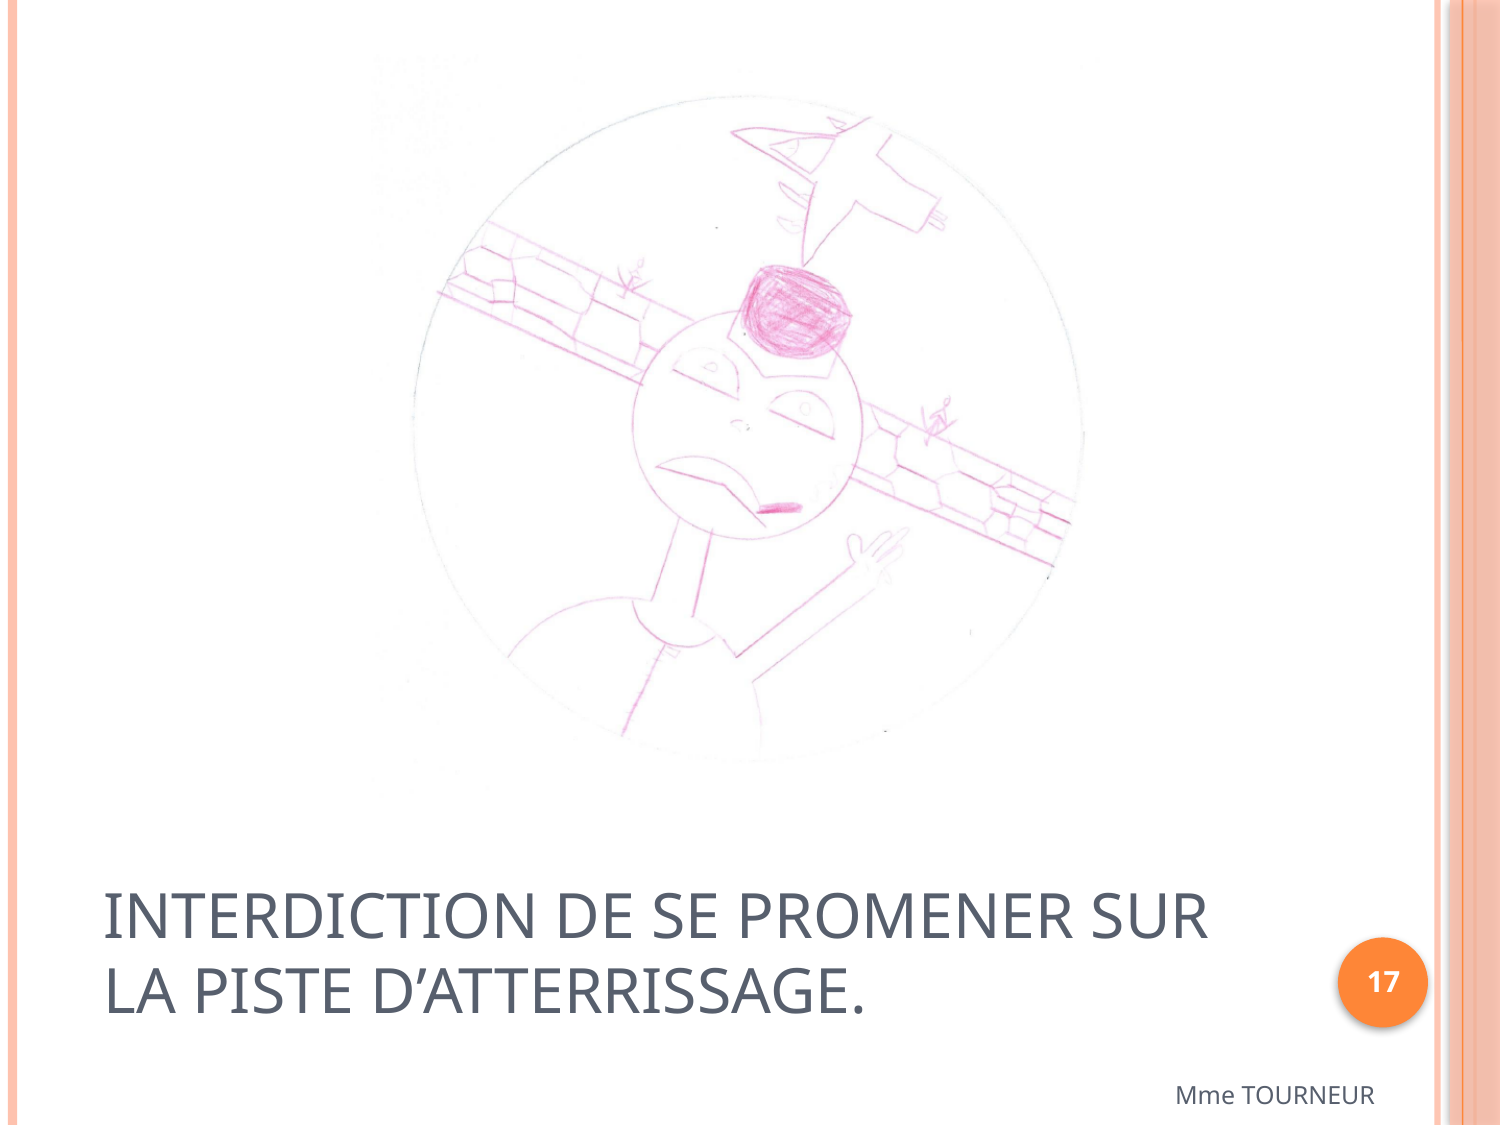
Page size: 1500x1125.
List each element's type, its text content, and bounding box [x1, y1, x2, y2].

footer Mme TOURNEUR [1160, 1065, 1500, 1125]
title Interdiction de se promener sur la piste d’atterrissage. [88, 846, 1314, 1034]
picture [371, 54, 1119, 808]
slide_number 17 [1333, 940, 1434, 1027]
